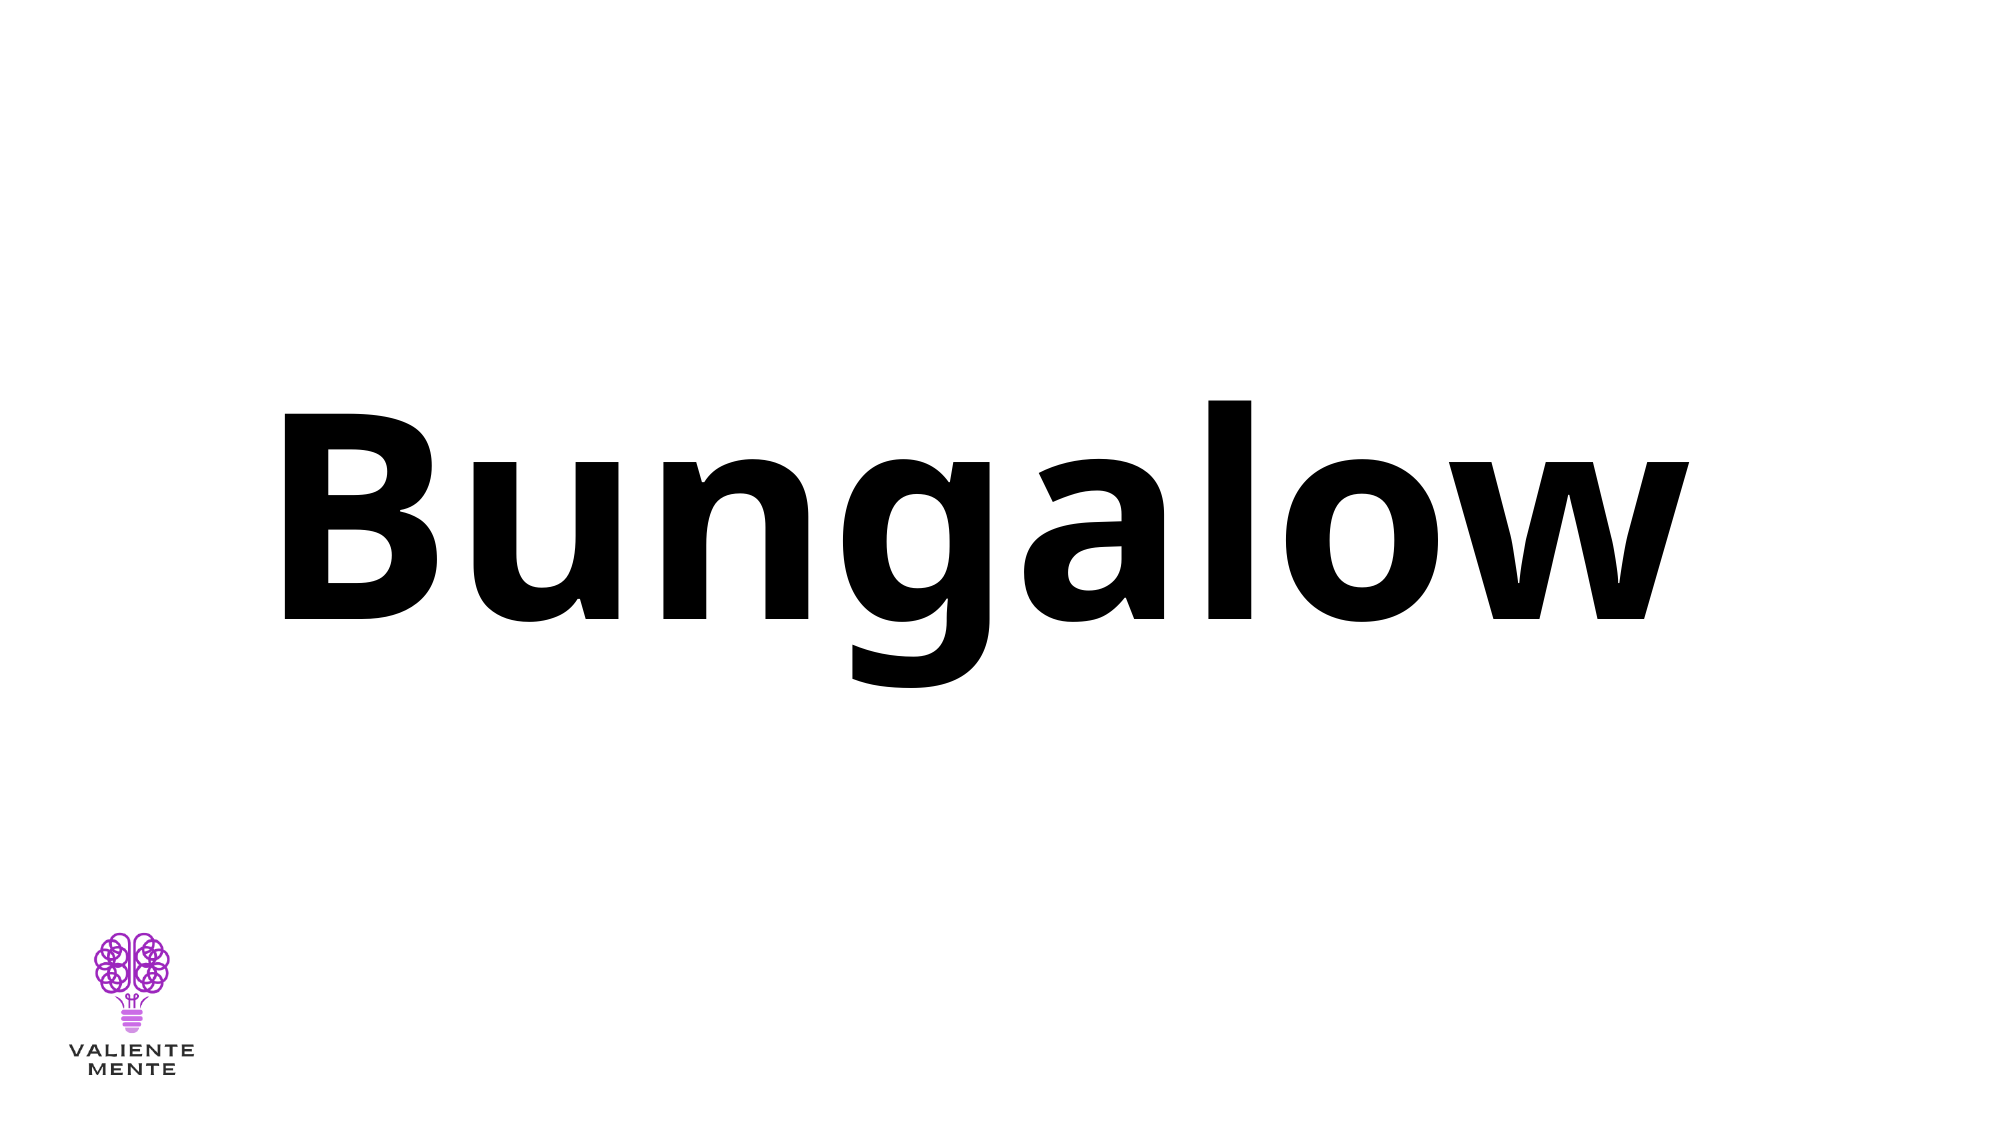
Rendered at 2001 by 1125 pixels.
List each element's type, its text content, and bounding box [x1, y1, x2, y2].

title Bungalow [137, 59, 1863, 994]
picture [52, 920, 207, 1085]
